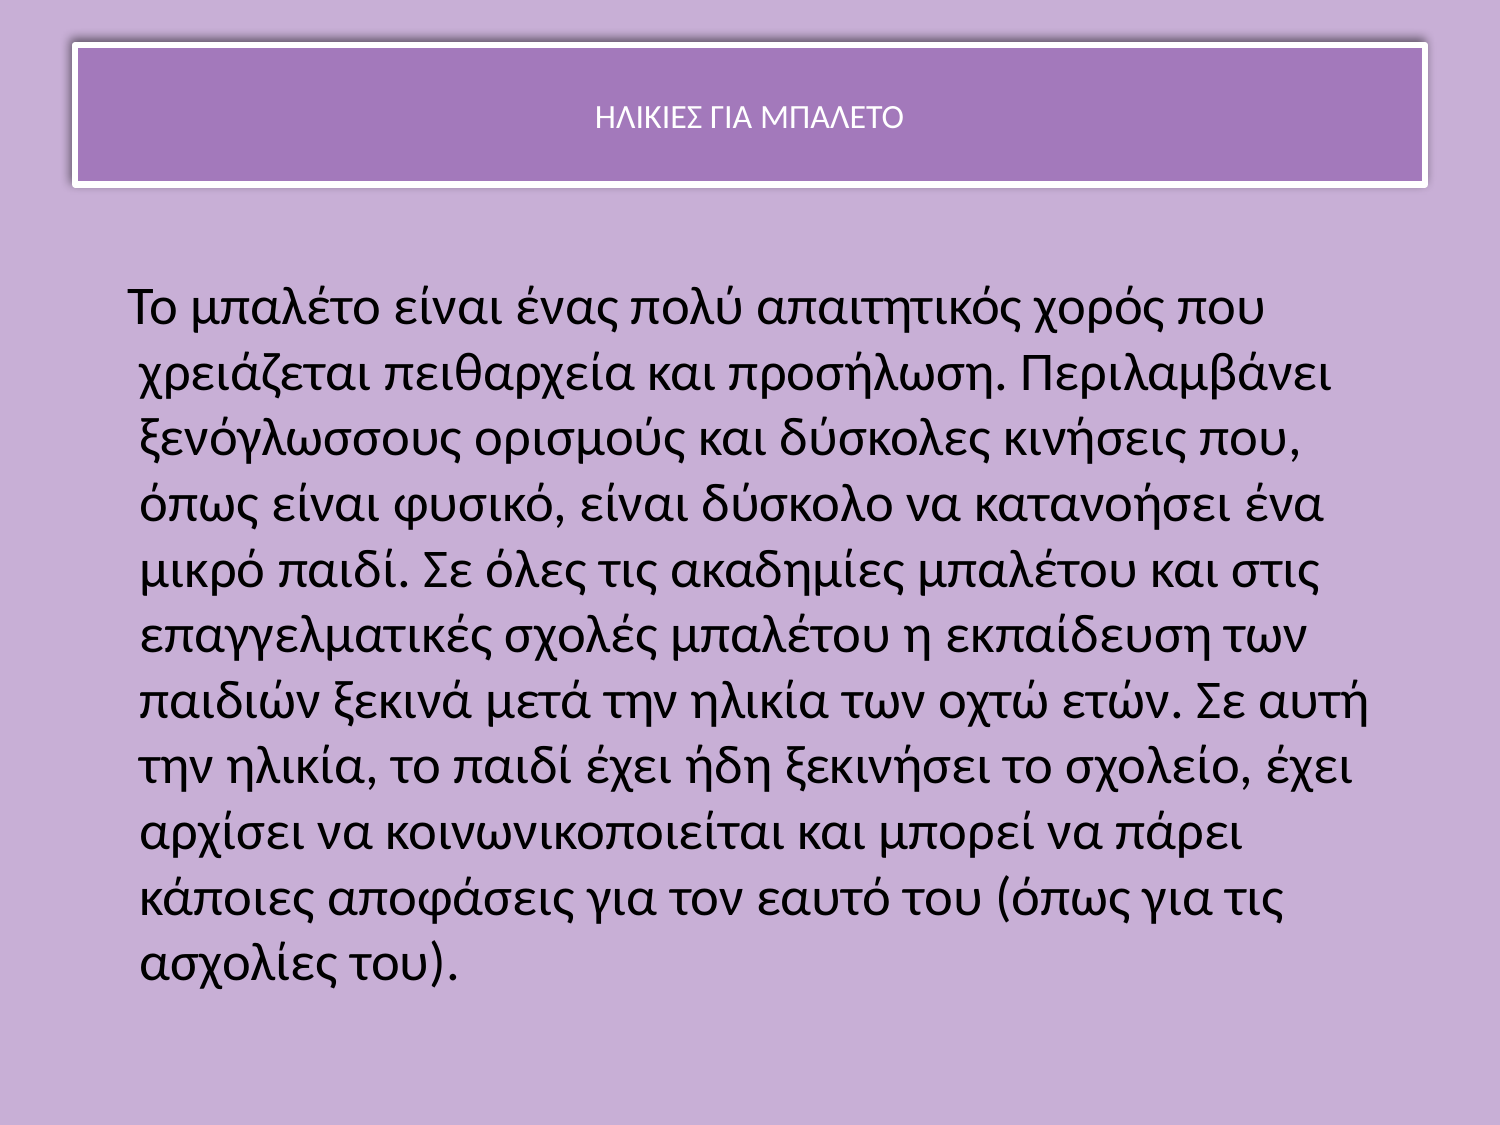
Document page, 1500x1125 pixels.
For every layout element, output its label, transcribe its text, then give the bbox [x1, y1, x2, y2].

list Το μπαλέτο είναι ένας πολύ απαιτητικός χορός που χρειάζεται πειθαρχεία και προσήλωση. Περιλαμβάνει ξενόγλωσσους ορισμούς και δύσκολες κινήσεις που, όπως είναι φυσικό, είναι δύσκολο να κατανοήσει ένα μικρό παιδί. Σε όλες τις ακαδημίες μπαλέτου και στις επαγγελματικές σχολές μπαλέτου η εκπαίδευση των παιδιών ξεκινά μετά την ηλικία των οχτώ ετών. Σε αυτή την ηλικία, το παιδί έχει ήδη ξεκινήσει το σχολείο, έχει αρχίσει να κοινωνικοποιείται και μπορεί να πάρει κάποιες αποφάσεις για τον εαυτό του (όπως για τις ασχολίες του). [75, 262, 1425, 1005]
title ΗΛΙΚΙΕΣ ΓΙΑ ΜΠΑΛΕΤΟ [72, 42, 1428, 188]
